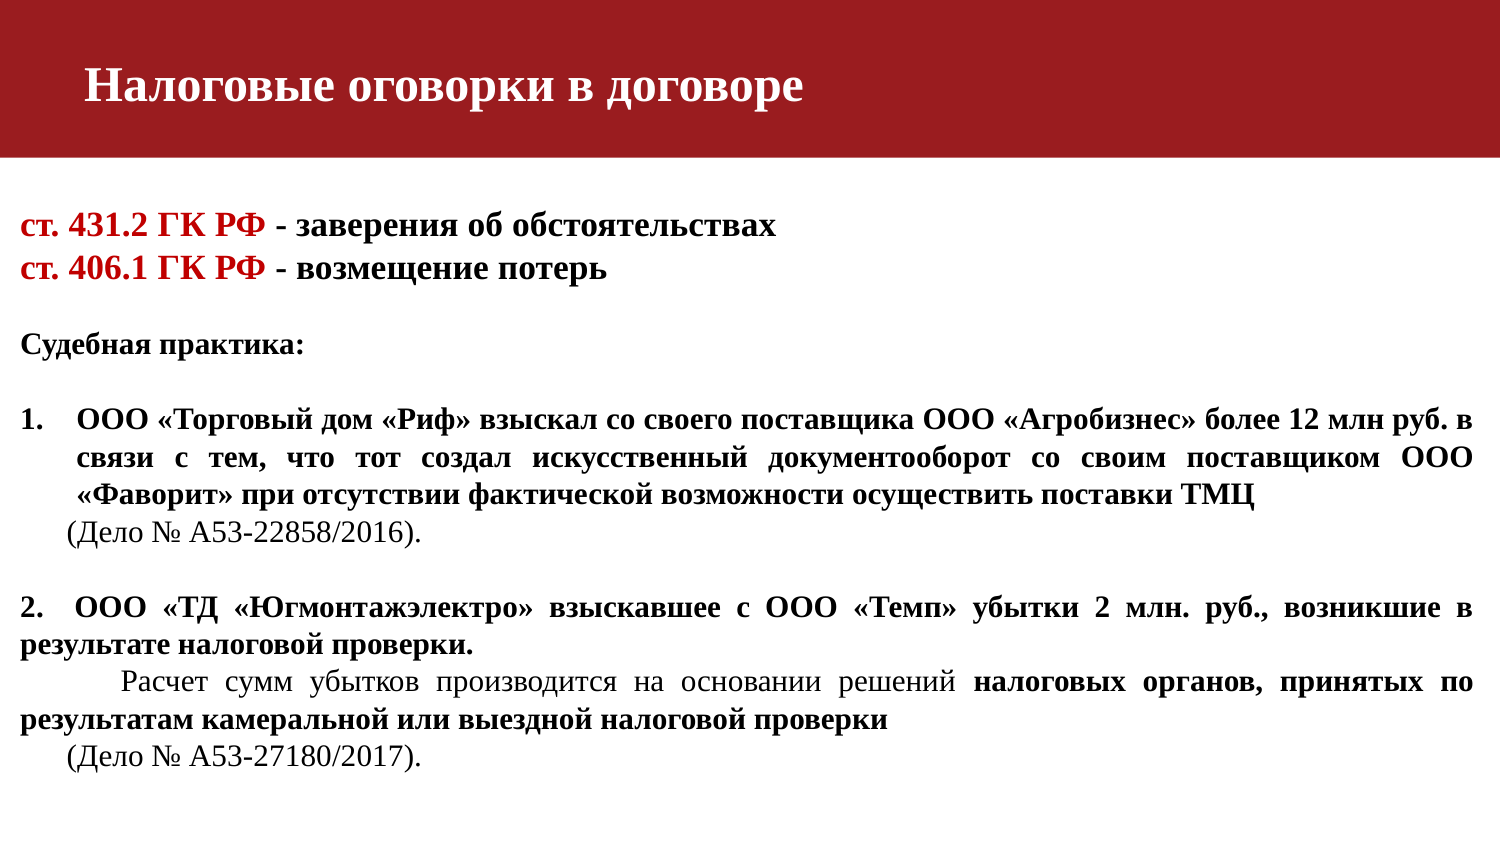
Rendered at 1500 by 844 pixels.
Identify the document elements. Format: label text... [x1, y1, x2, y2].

text_box ст. 431.2 ГК РФ - заверения об обстоятельствах ст. 406.1 ГК РФ - возмещение потерь Судебная практика: ООО «Торговый дом «Риф» взыскал со своего поставщика ООО «Агробизнес» более 12 млн руб. в связи с тем, что тот создал искусственный документооборот со своим поставщиком ООО «Фаворит» при отсутствии фактической возможности осуществить поставки ТМЦ (Дело № А53-22858/2016). 2. ООО «ТД «Югмонтажэлектро» взыскавшее с ООО «Темп» убытки 2 млн. руб., возникшие в результате налоговой проверки. Расчет сумм убытков производится на основании решений налоговых органов, принятых по результатам камеральной или выездной налоговой проверки (Дело № А53-27180/2017). [12, 156, 1483, 781]
text_box Налоговые оговорки в договоре [81, 36, 1425, 122]
text_box [0, 0, 1500, 160]
